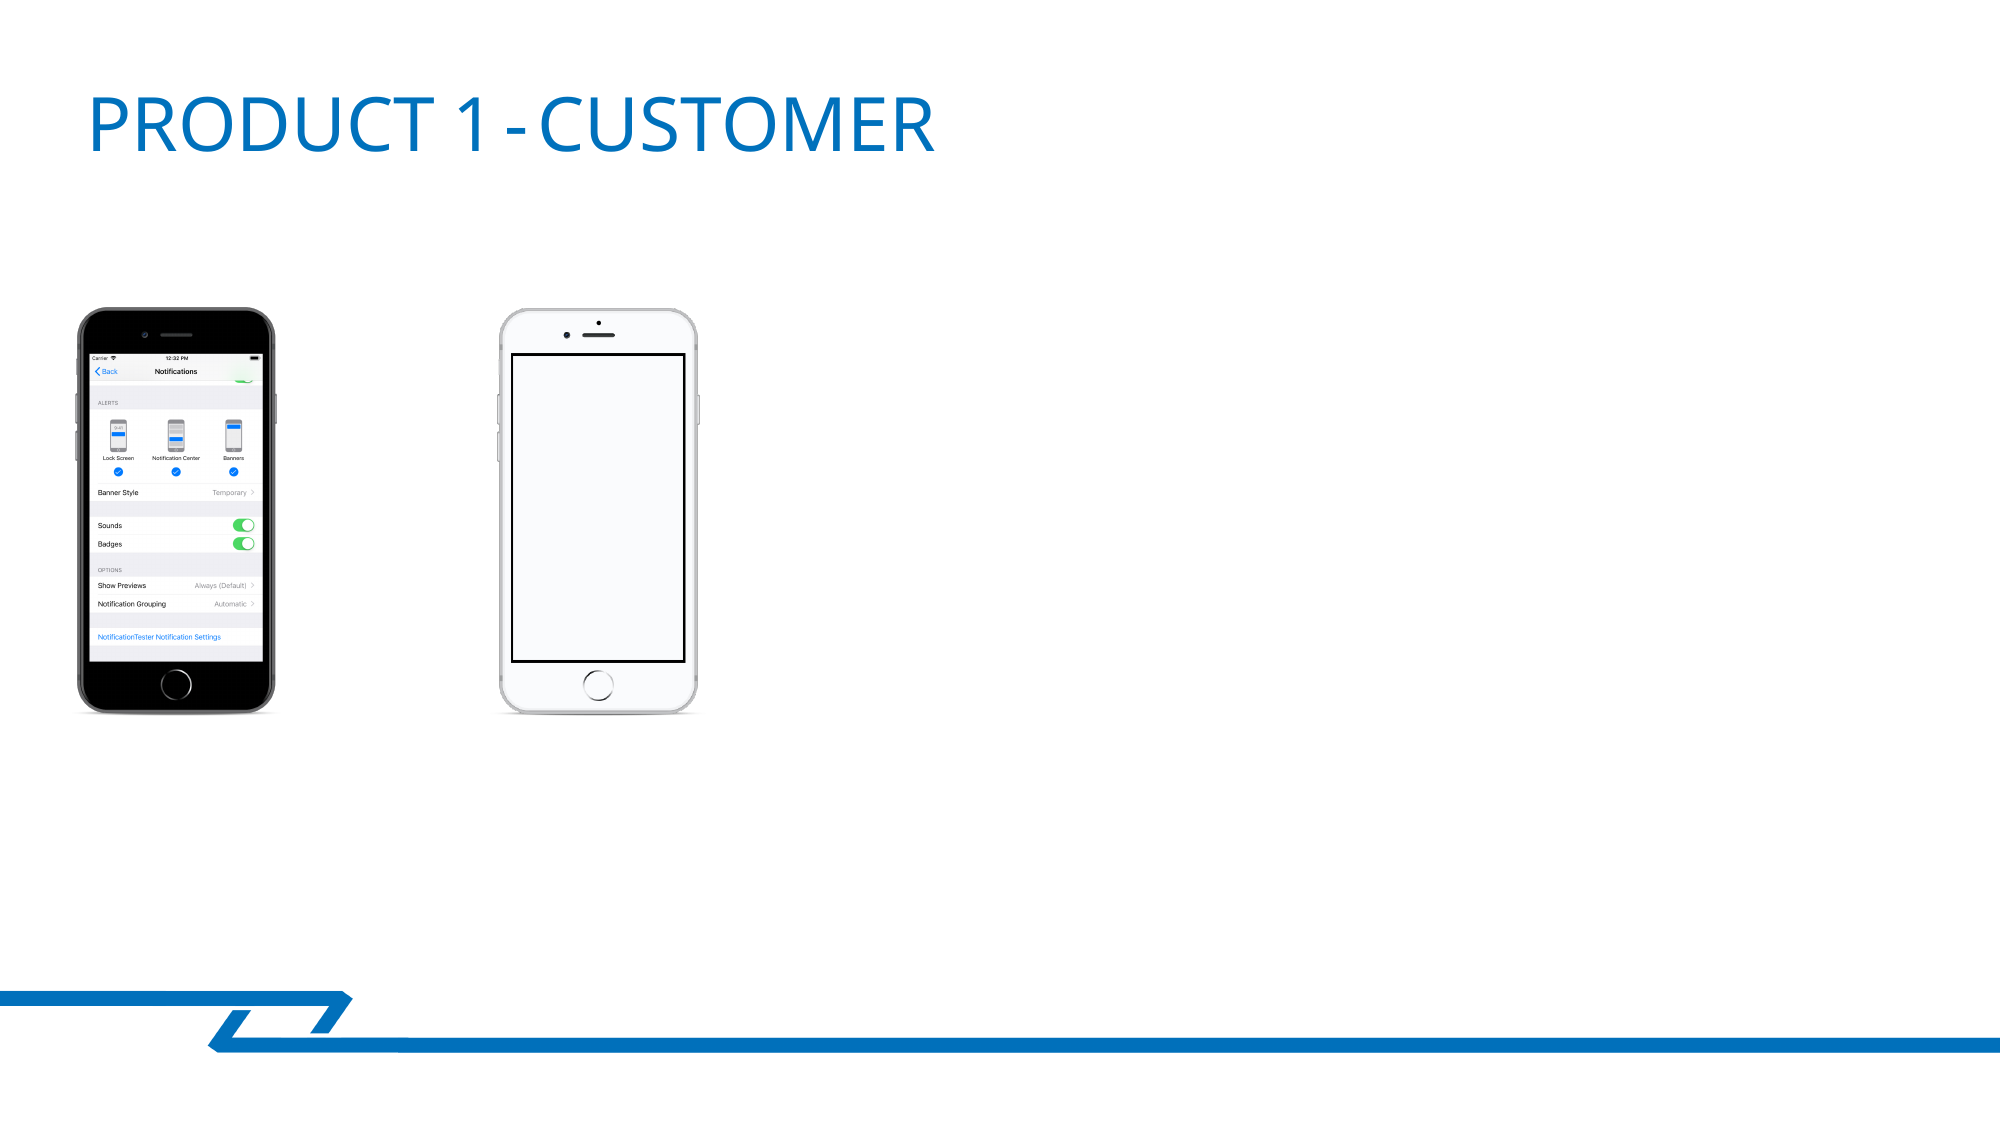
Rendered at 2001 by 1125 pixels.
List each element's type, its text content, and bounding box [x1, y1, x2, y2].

picture [71, 307, 281, 717]
picture [489, 307, 706, 717]
title PRODUCT 1 - CUSTOMER [71, 18, 1796, 236]
picture [0, 958, 2000, 1099]
